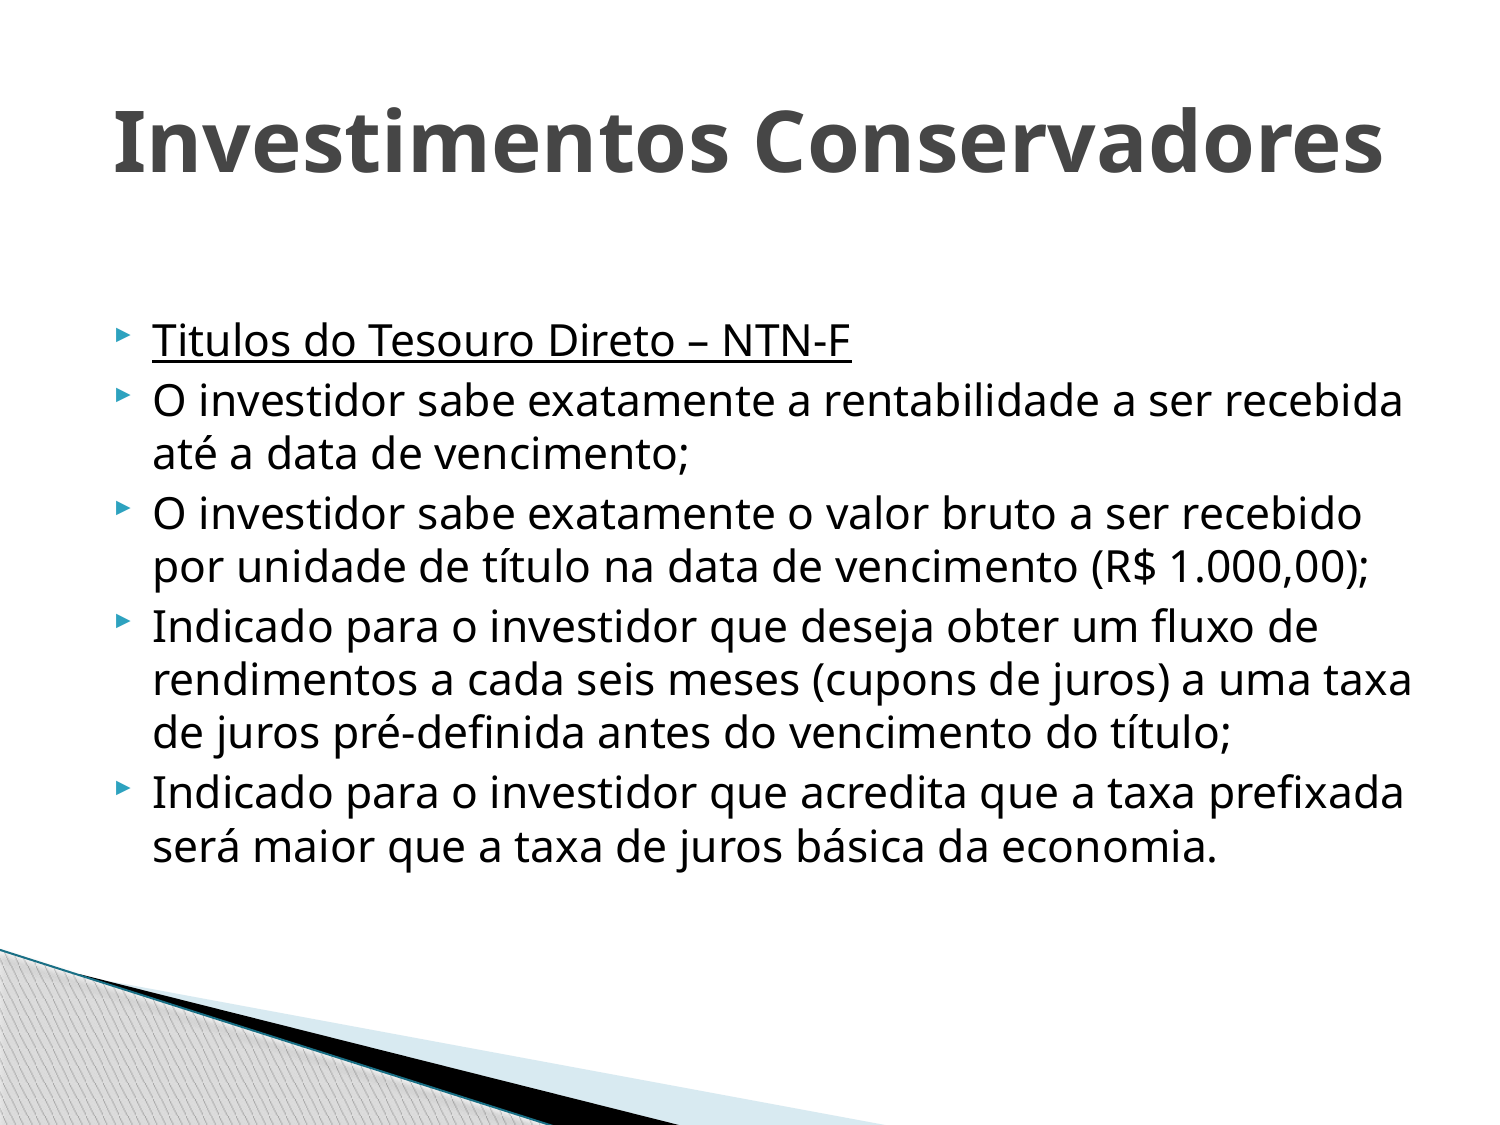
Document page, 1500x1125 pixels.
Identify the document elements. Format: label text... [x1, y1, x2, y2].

title Investimentos Conservadores [75, 45, 1425, 233]
list Titulos do Tesouro Direto – NTN-F O investidor sabe exatamente a rentabilidade a ser recebida até a data de vencimento; O investidor sabe exatamente o valor bruto a ser recebido por unidade de título na data de vencimento (R$ 1.000,00); Indicado para o investidor que deseja obter um fluxo de rendimentos a cada seis meses (cupons de juros) a uma taxa de juros pré-definida antes do vencimento do título; Indicado para o investidor que acredita que a taxa prefixada será maior que a taxa de juros básica da economia. [82, 304, 1432, 961]
